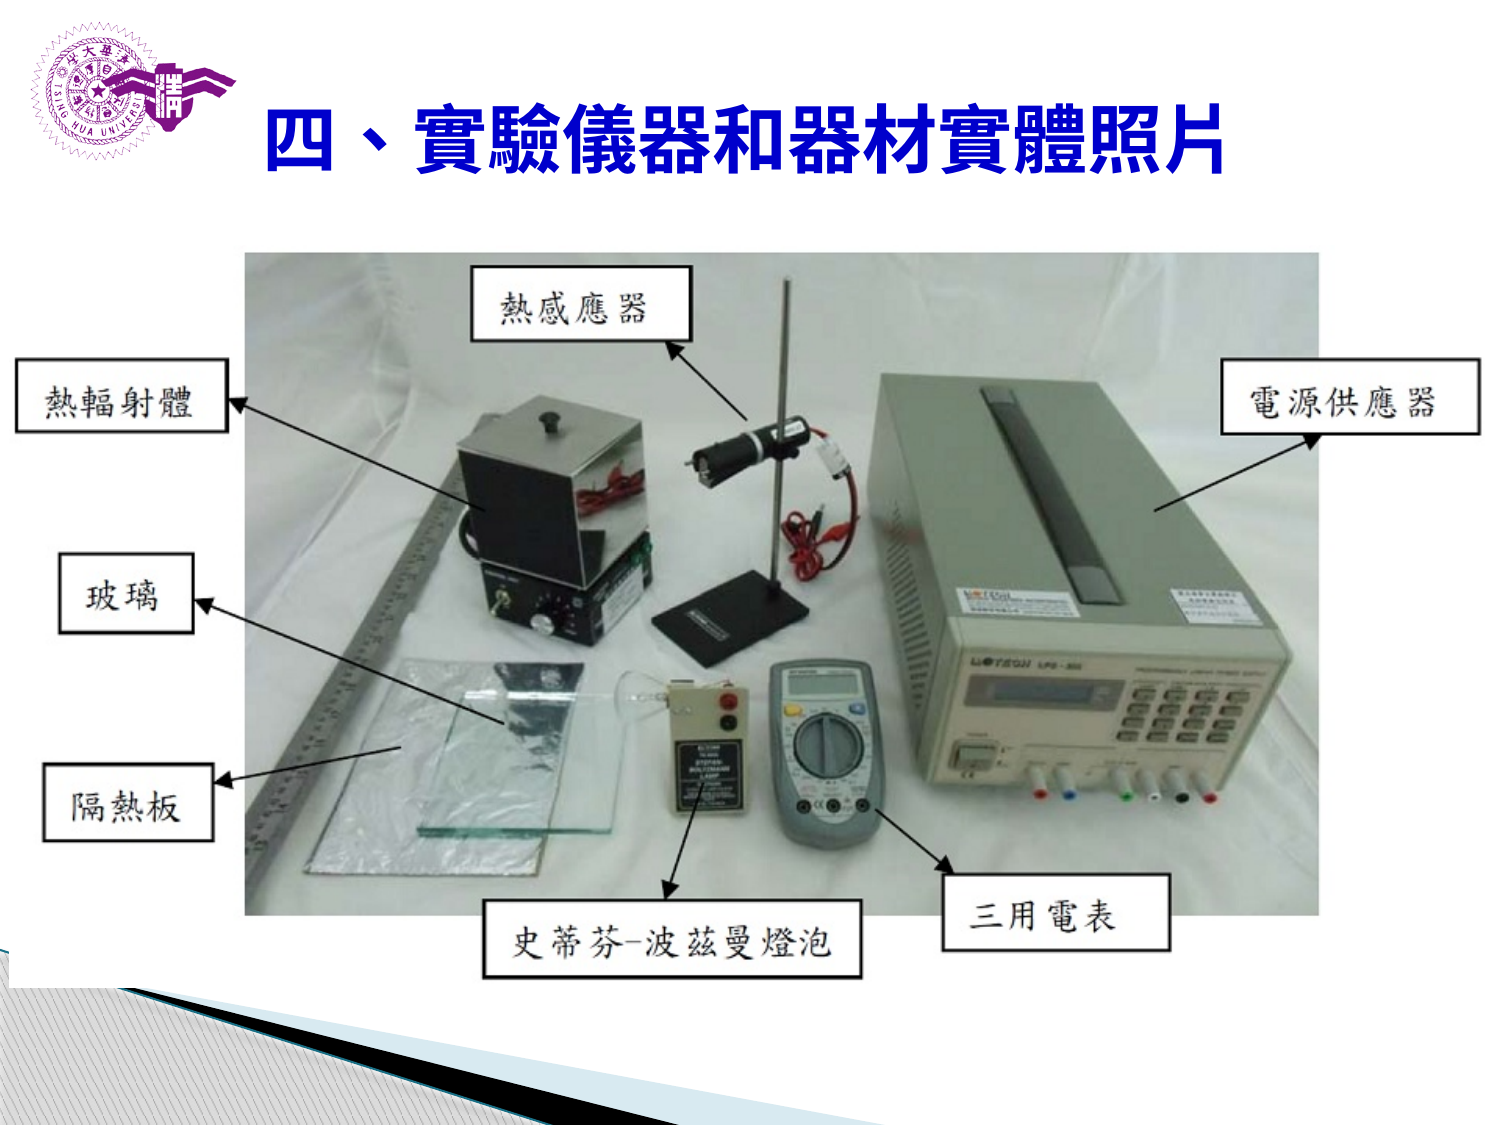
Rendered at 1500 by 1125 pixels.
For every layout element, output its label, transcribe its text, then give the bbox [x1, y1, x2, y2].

title 四、實驗儀器和器材實體照片 [75, 44, 1425, 232]
picture [9, 245, 1491, 988]
picture [29, 19, 245, 161]
